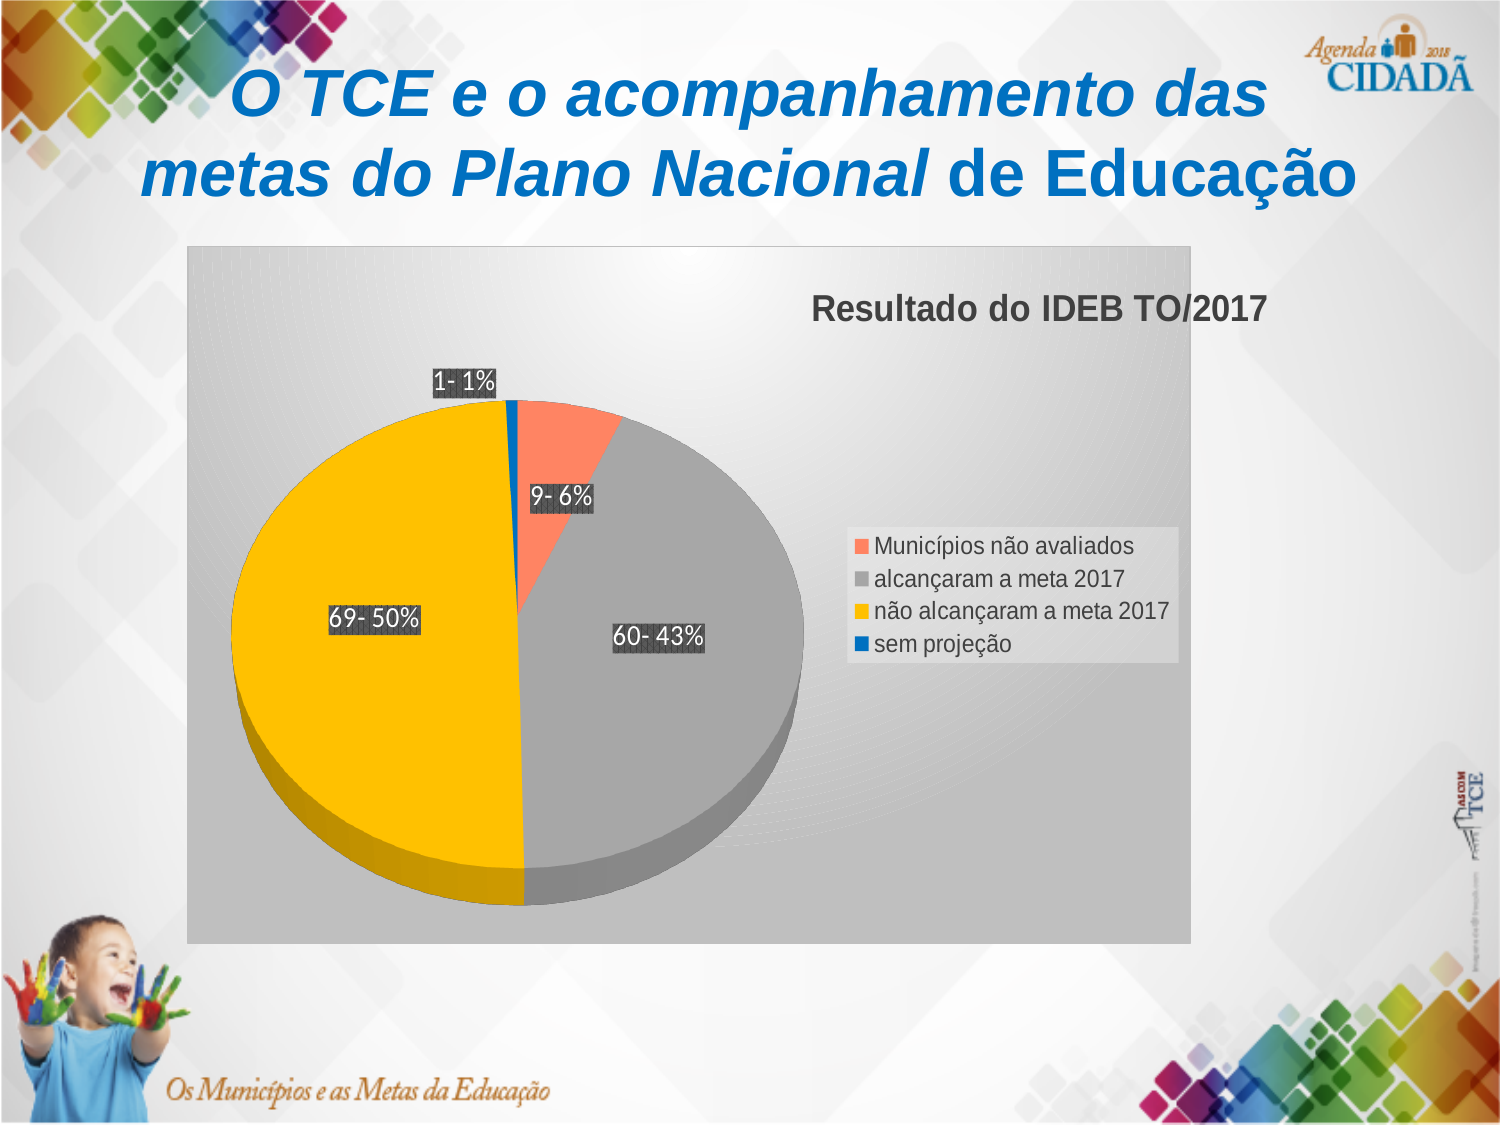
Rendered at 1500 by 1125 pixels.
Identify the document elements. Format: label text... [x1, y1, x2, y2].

title O TCE e o acompanhamento das metas do Plano Nacional de Educação [125, 13, 1375, 246]
chart [186, 245, 1275, 946]
picture [0, 0, 1500, 1125]
